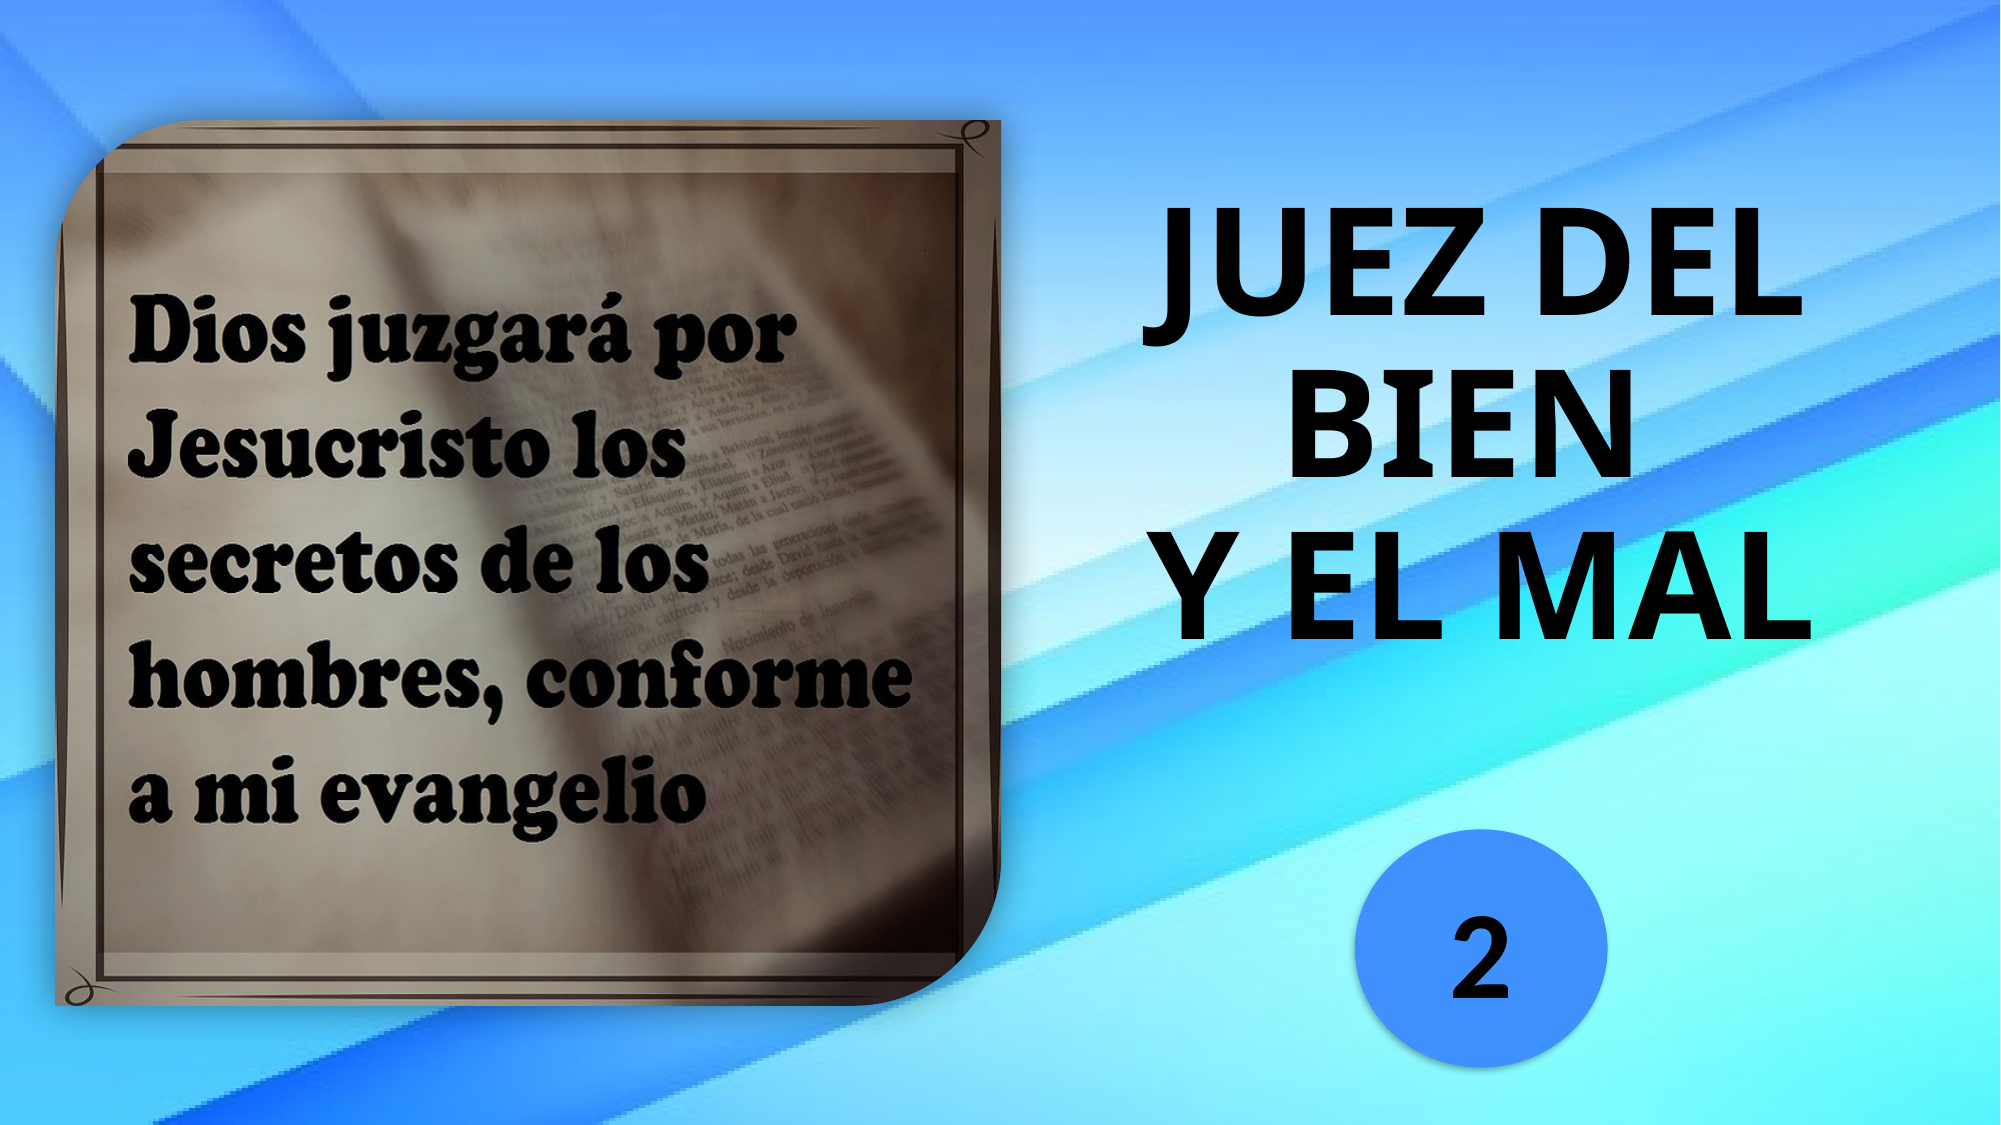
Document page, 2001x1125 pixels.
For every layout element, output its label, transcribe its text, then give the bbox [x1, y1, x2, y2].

title JUEZ DEL BIEN Y EL MAL [1016, 59, 1946, 799]
text_box 2 [1353, 828, 1609, 1069]
picture [0, 0, 2001, 1125]
